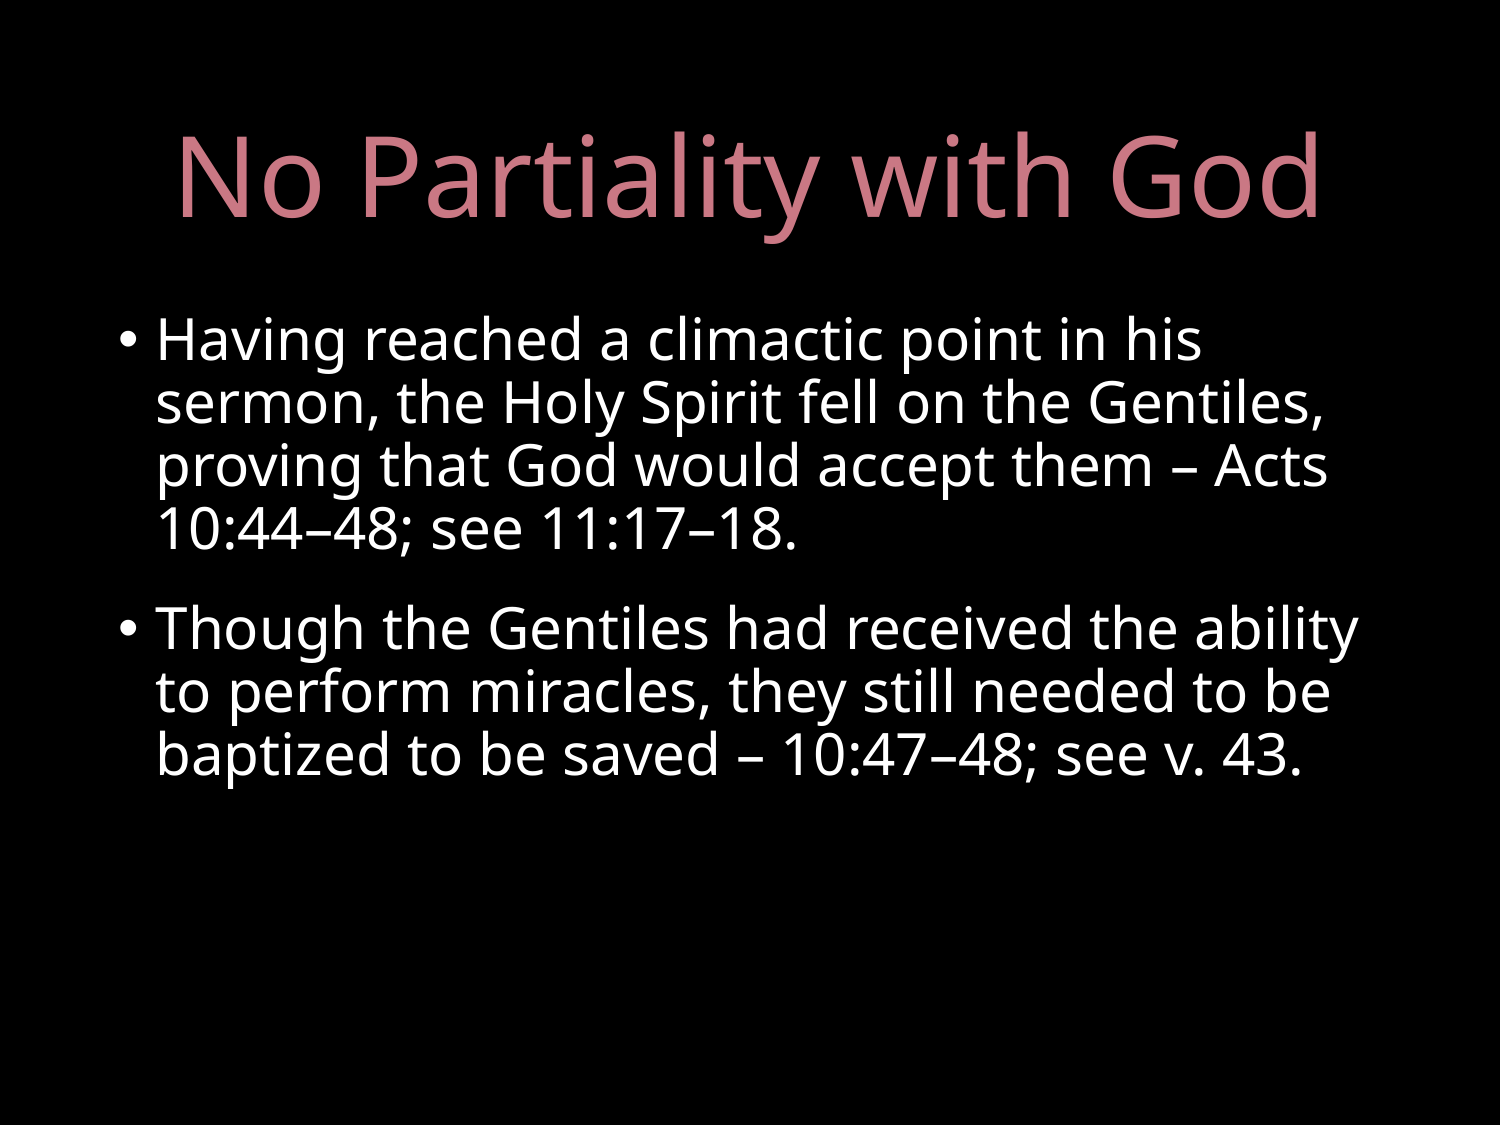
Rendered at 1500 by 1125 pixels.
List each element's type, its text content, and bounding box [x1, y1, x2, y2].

title No Partiality with God [103, 84, 1397, 278]
list Having reached a climactic point in his sermon, the Holy Spirit fell on the Gentiles, proving that God would accept them – Acts 10:44–48; see 11:17–18. Though the Gentiles had received the ability to perform miracles, they still needed to be baptized to be saved – 10:47–48; see v. 43. [103, 303, 1397, 1066]
